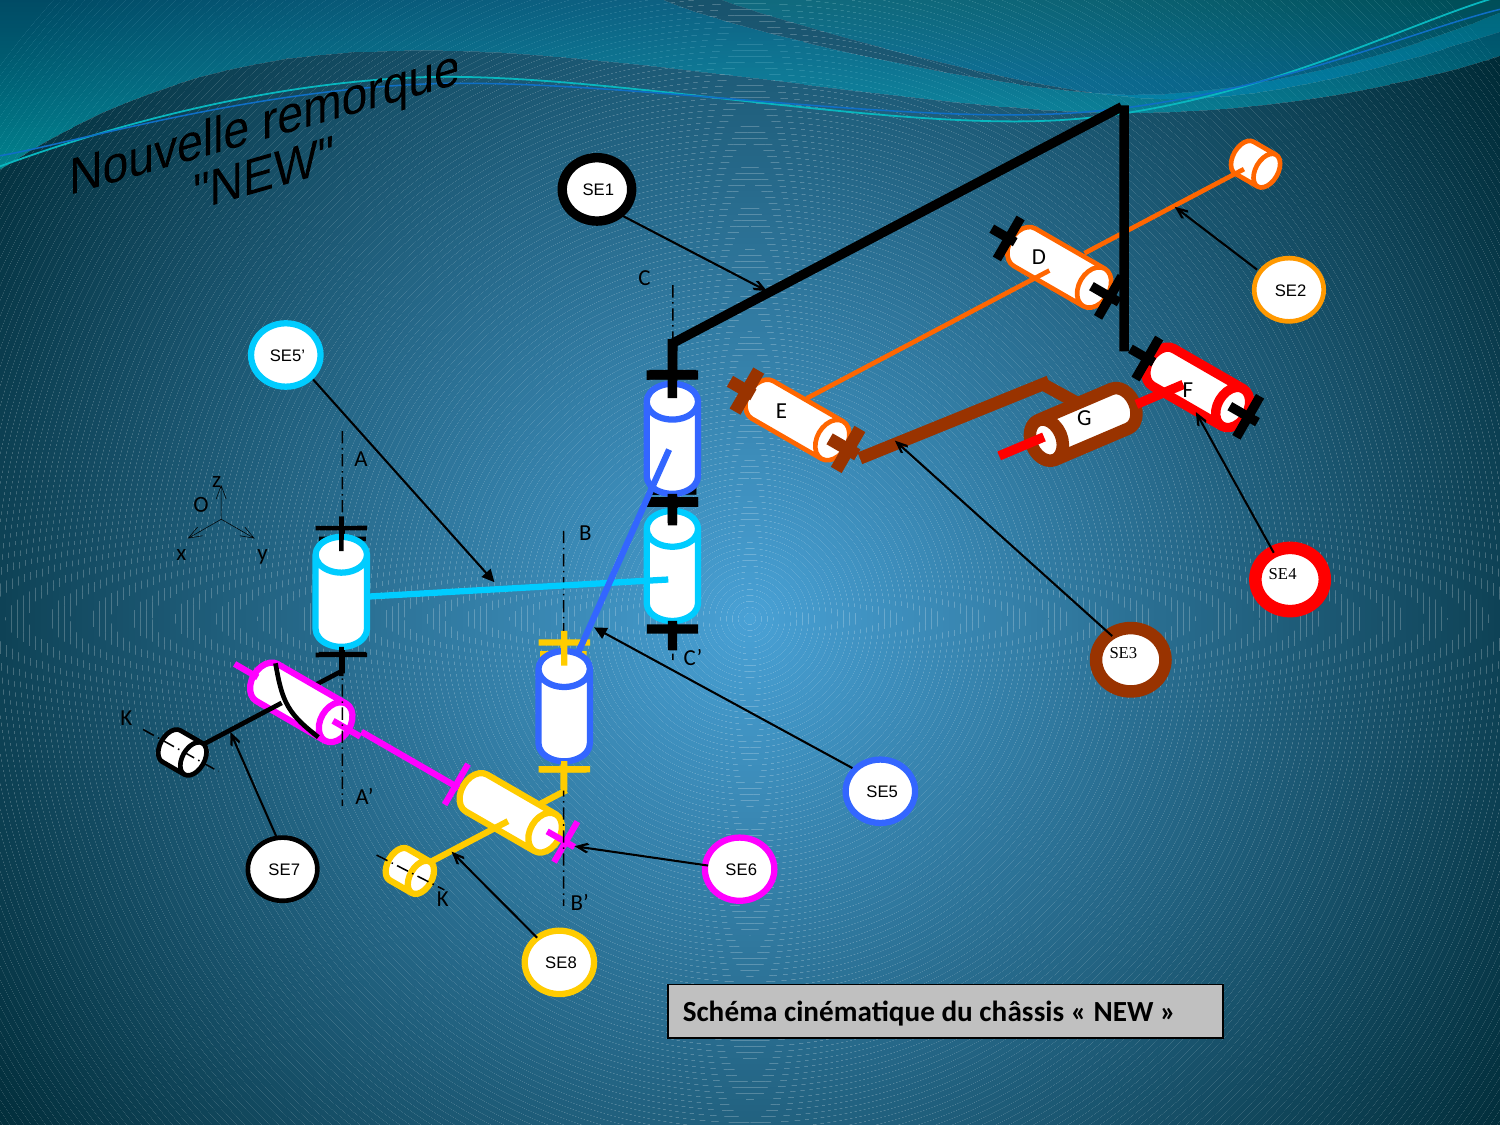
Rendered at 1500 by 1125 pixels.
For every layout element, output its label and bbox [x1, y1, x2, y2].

text_box [105, 105, 1337, 1039]
